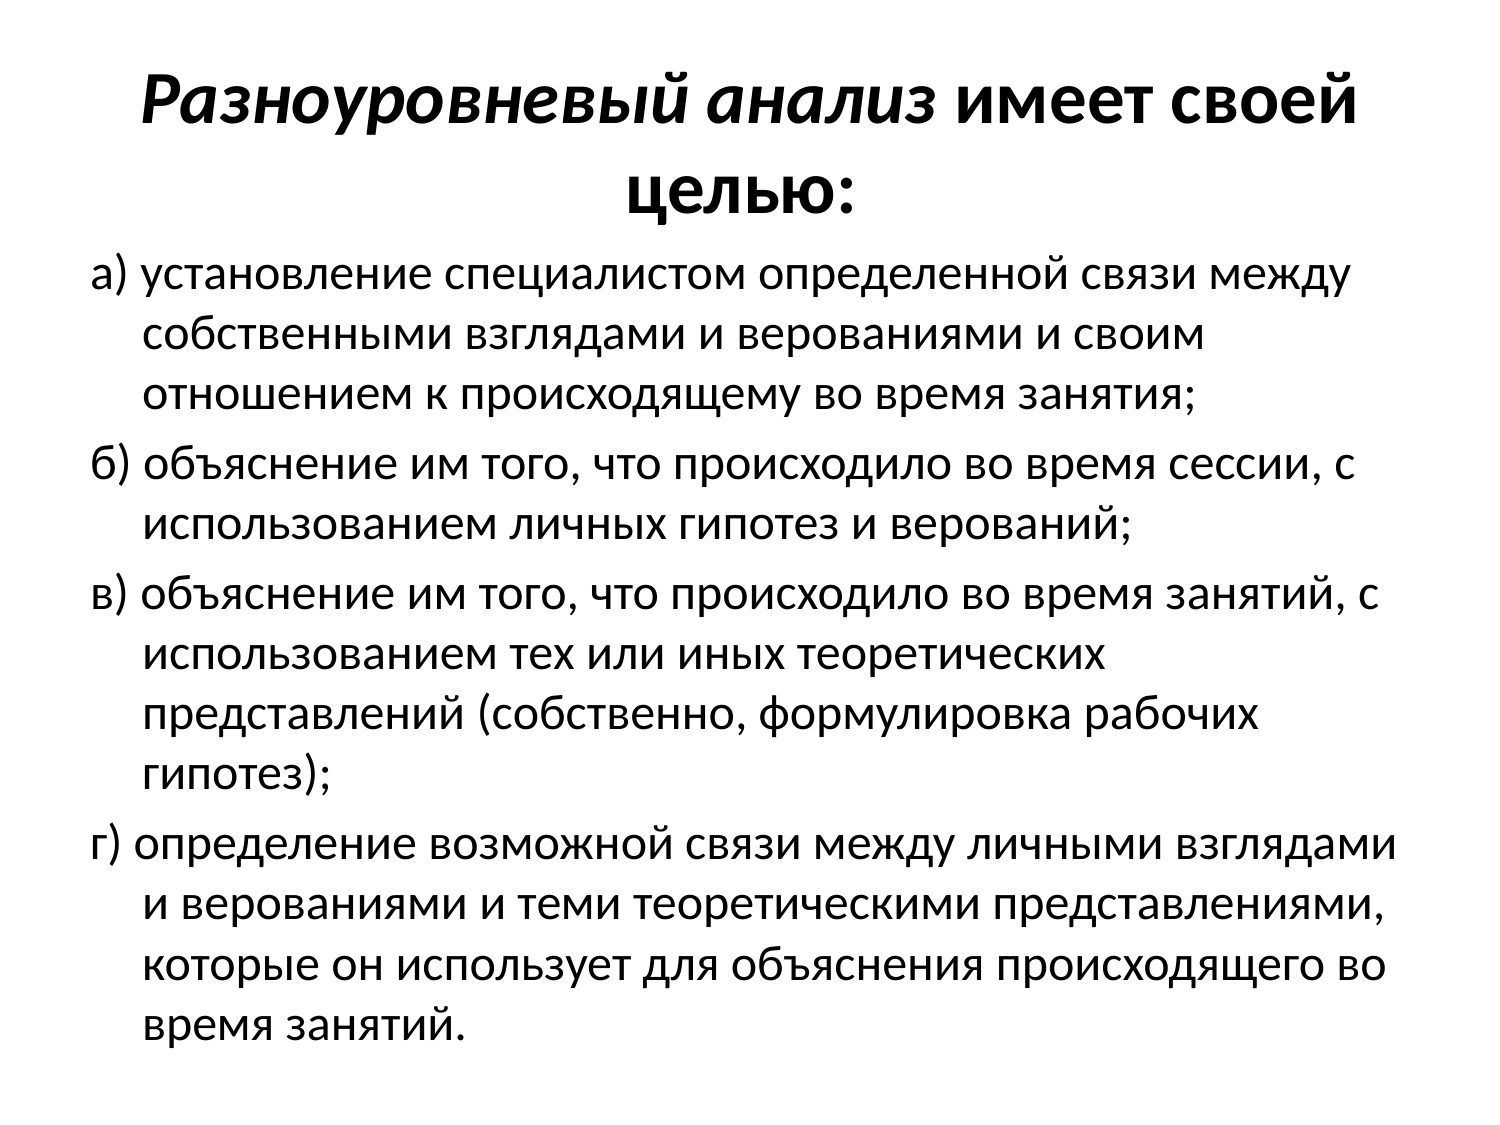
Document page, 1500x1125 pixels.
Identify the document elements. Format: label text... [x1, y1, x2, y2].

list а) установление специалистом определенной связи между собственными взглядами и верованиями и своим отношением к происходящему во время занятия; б) объяснение им того, что происходило во время сессии, с использованием личных гипотез и верований; в) объяснение им того, что происходило во время занятий, с использованием тех или иных теоретических представлений (собственно, формулировка рабочих гипотез); г) определение возможной связи между личными взглядами и верованиями и теми теоретическими представлениями, которые он использует для объяснения происходящего во время занятий. [75, 231, 1425, 1071]
title Разноуровневый анализ имеет своей целью: [75, 45, 1425, 231]
